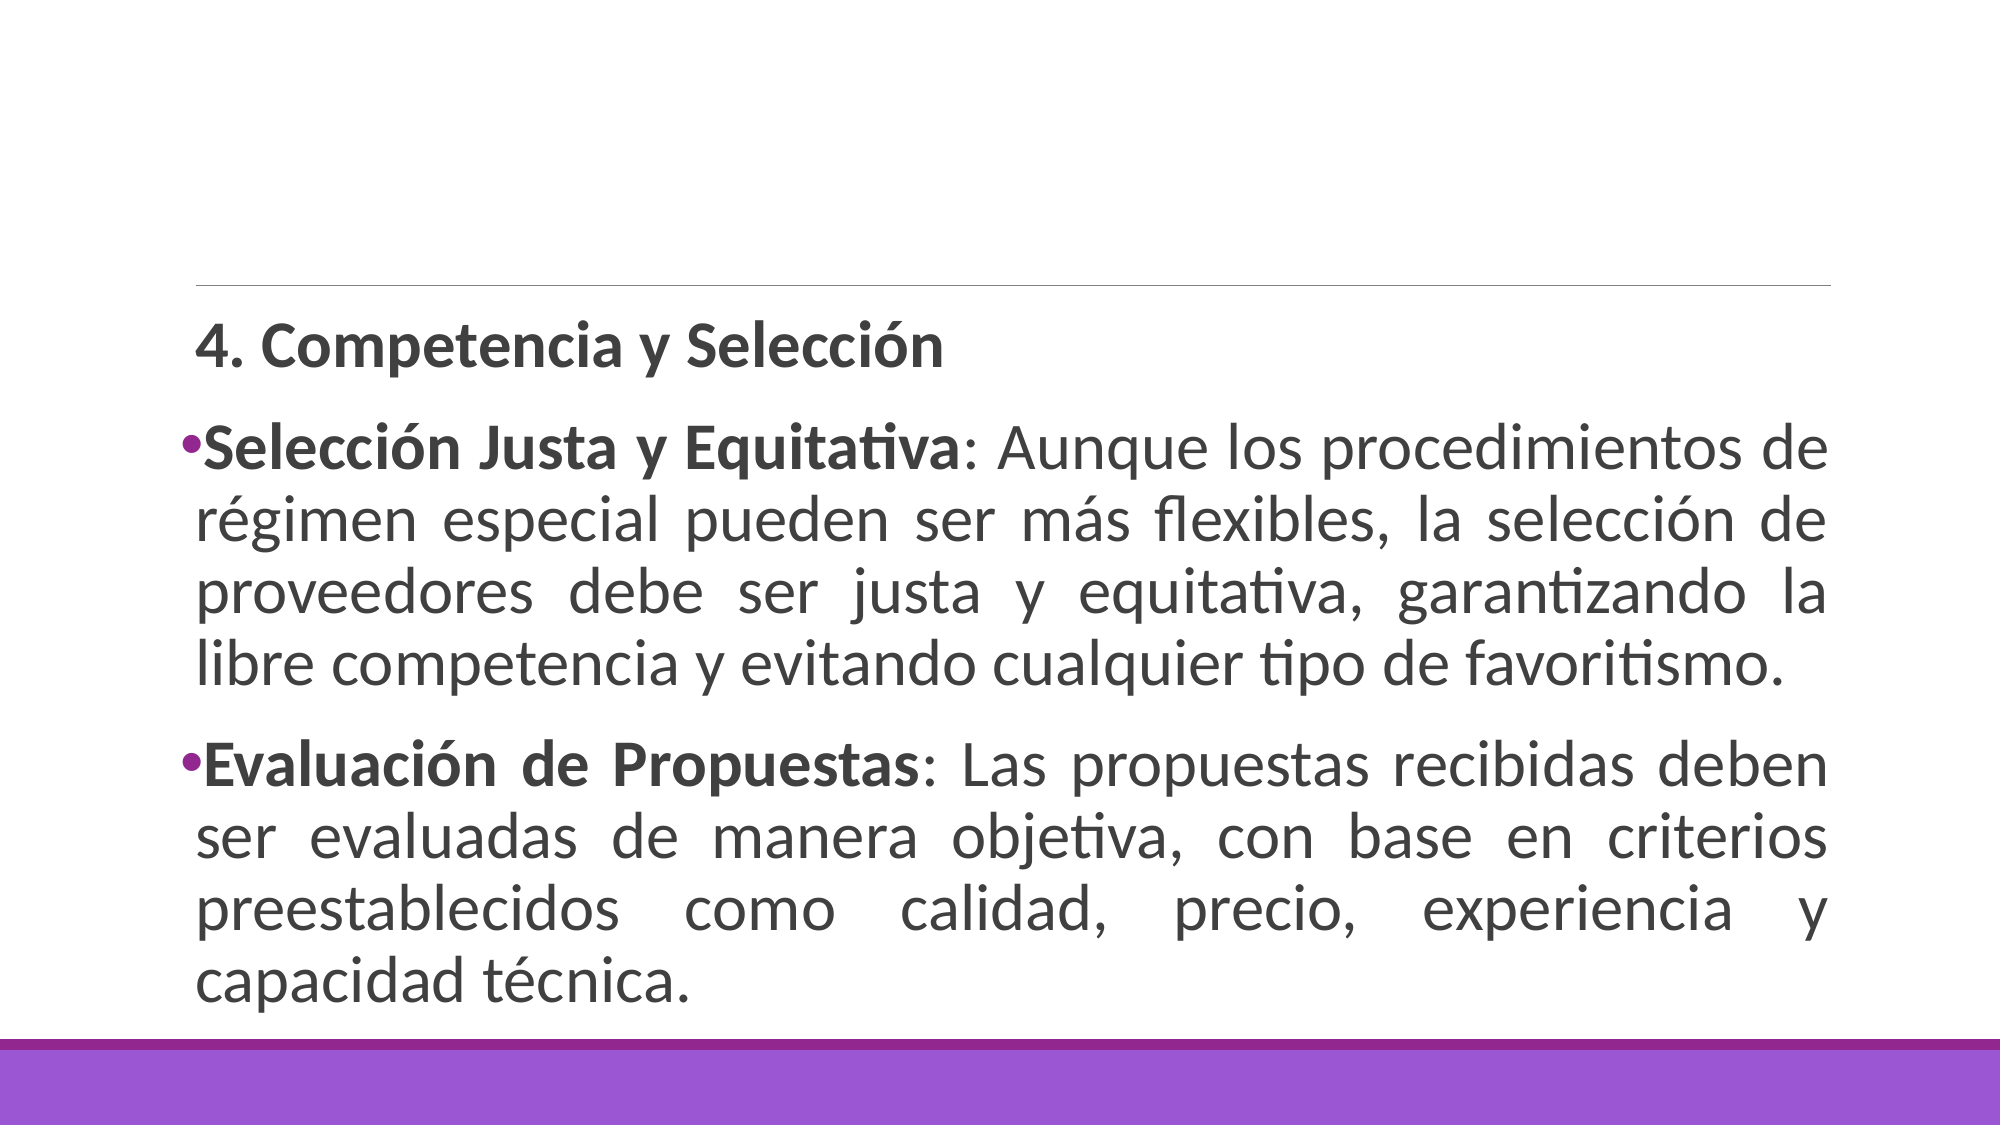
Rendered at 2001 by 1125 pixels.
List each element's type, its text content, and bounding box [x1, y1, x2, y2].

list 4. Competencia y Selección Selección Justa y Equitativa: Aunque los procedimientos de régimen especial pueden ser más flexibles, la selección de proveedores debe ser justa y equitativa, garantizando la libre competencia y evitando cualquier tipo de favoritismo. Evaluación de Propuestas: Las propuestas recibidas deben ser evaluadas de manera objetiva, con base en criterios preestablecidos como calidad, precio, experiencia y capacidad técnica. [180, 302, 1830, 1036]
